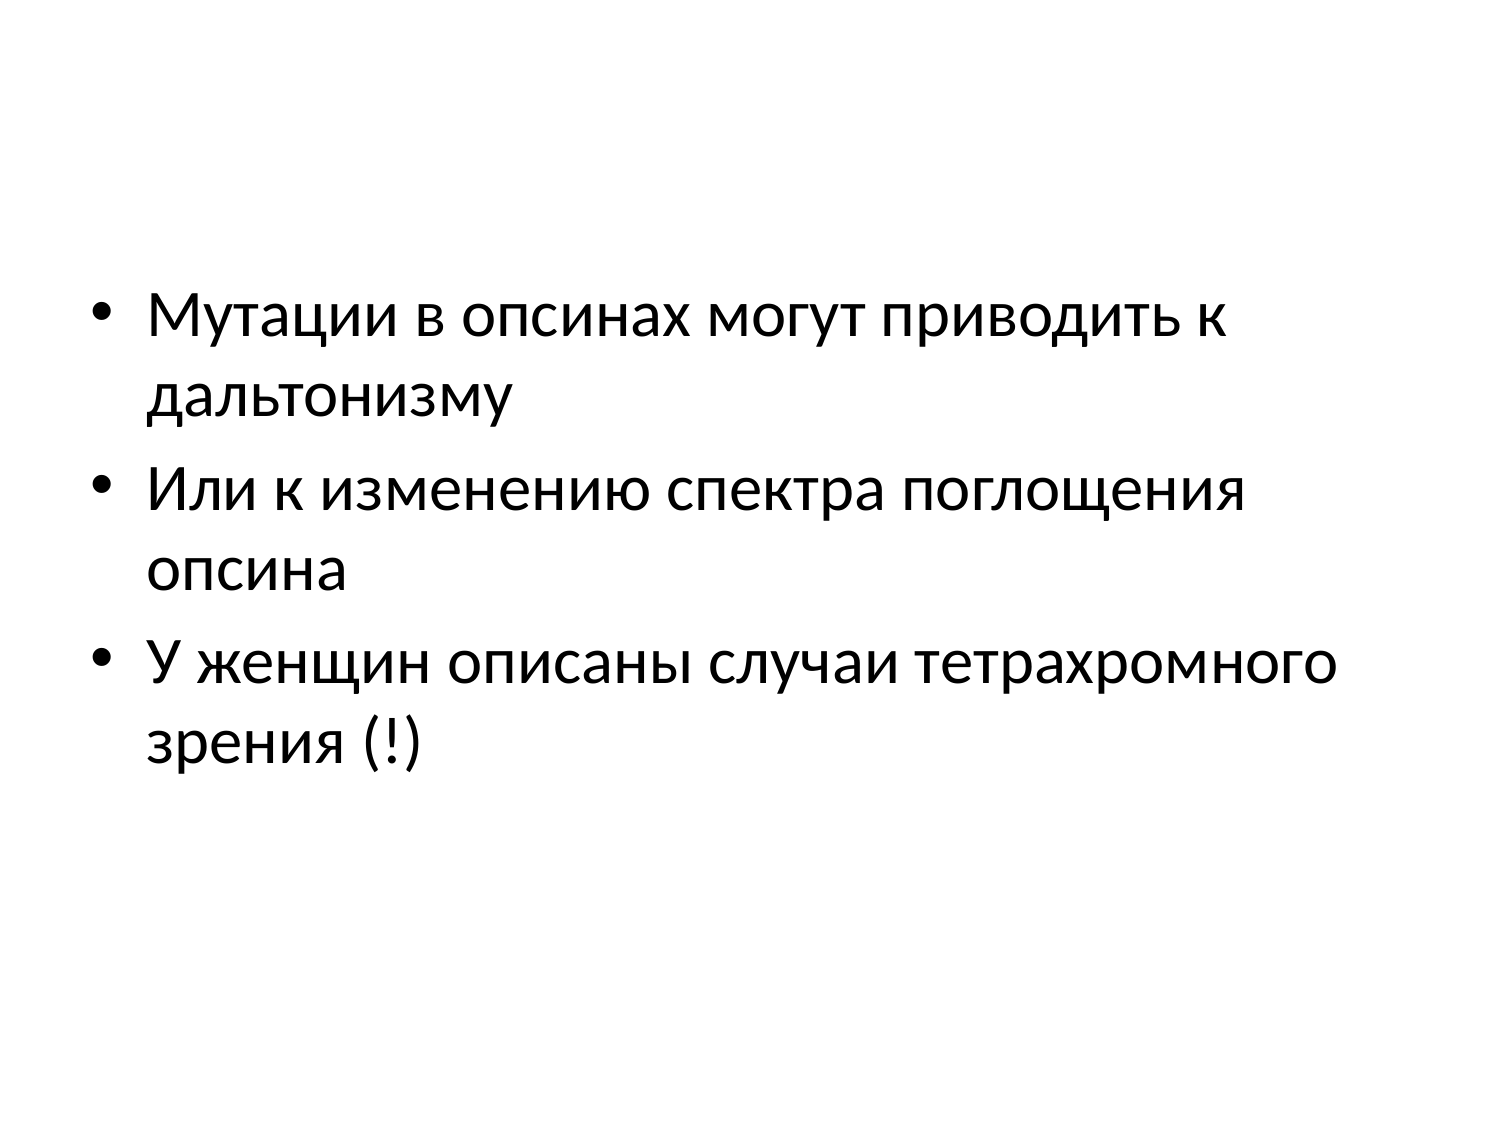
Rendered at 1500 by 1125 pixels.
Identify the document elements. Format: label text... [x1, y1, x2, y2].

list Мутации в опсинах могут приводить к дальтонизму Или к изменению спектра поглощения опсина У женщин описаны случаи тетрахромного зрения (!) [75, 262, 1425, 1005]
